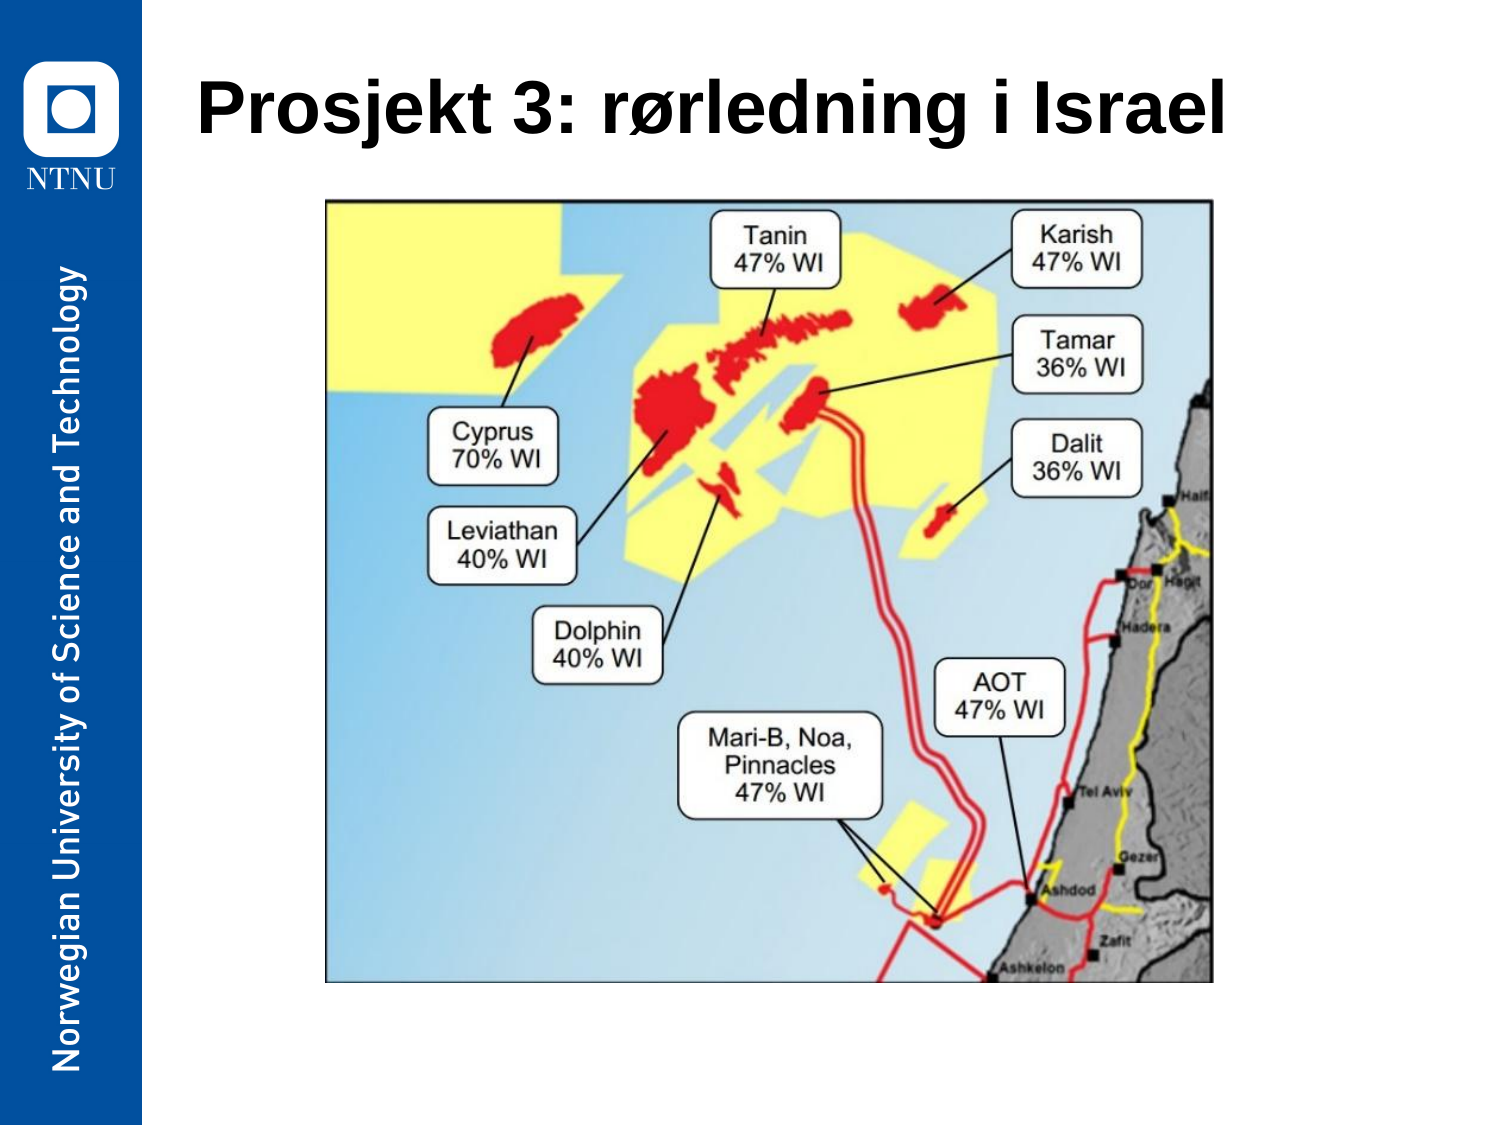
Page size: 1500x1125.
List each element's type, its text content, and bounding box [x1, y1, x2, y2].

picture [0, 0, 142, 1125]
picture [325, 198, 1214, 984]
title Prosjekt 3: rørledning i Israel [181, 50, 1457, 199]
